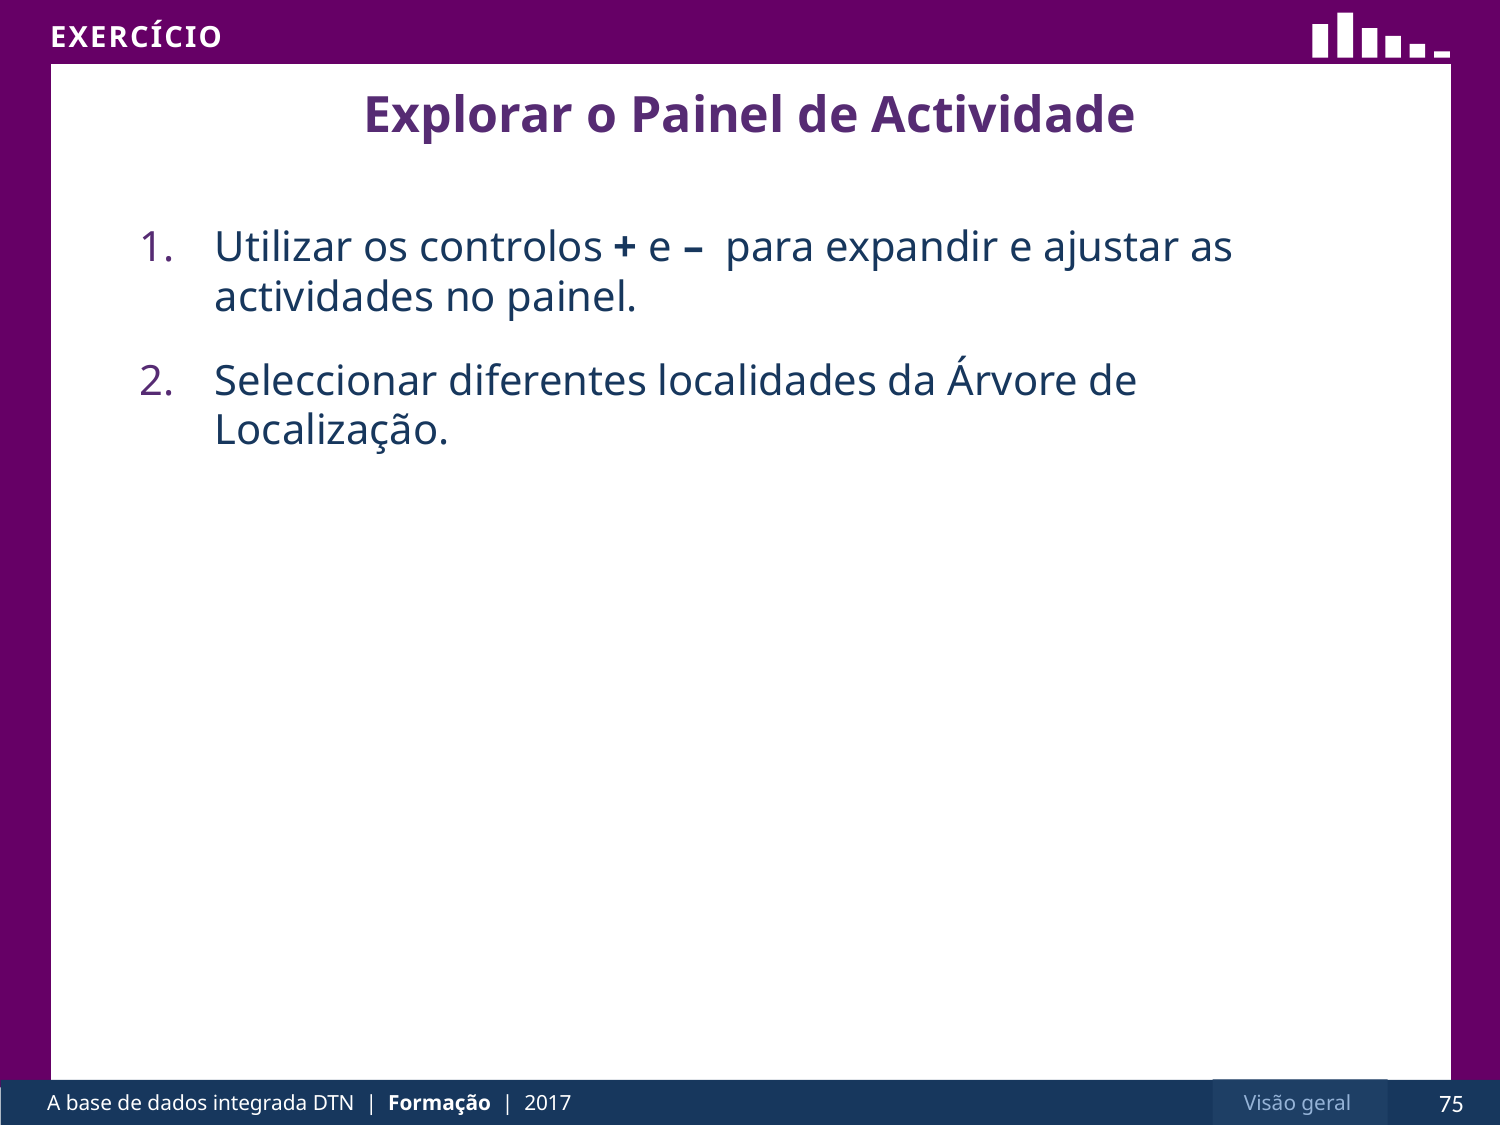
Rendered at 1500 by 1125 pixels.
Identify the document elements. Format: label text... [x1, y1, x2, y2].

list Utilizar os controlos + e – para expandir e ajustar as actividades no painel. Seleccionar diferentes localidades da Árvore de Localização. [125, 212, 1388, 1025]
title Explorar o Painel de Actividade [50, 75, 1450, 193]
